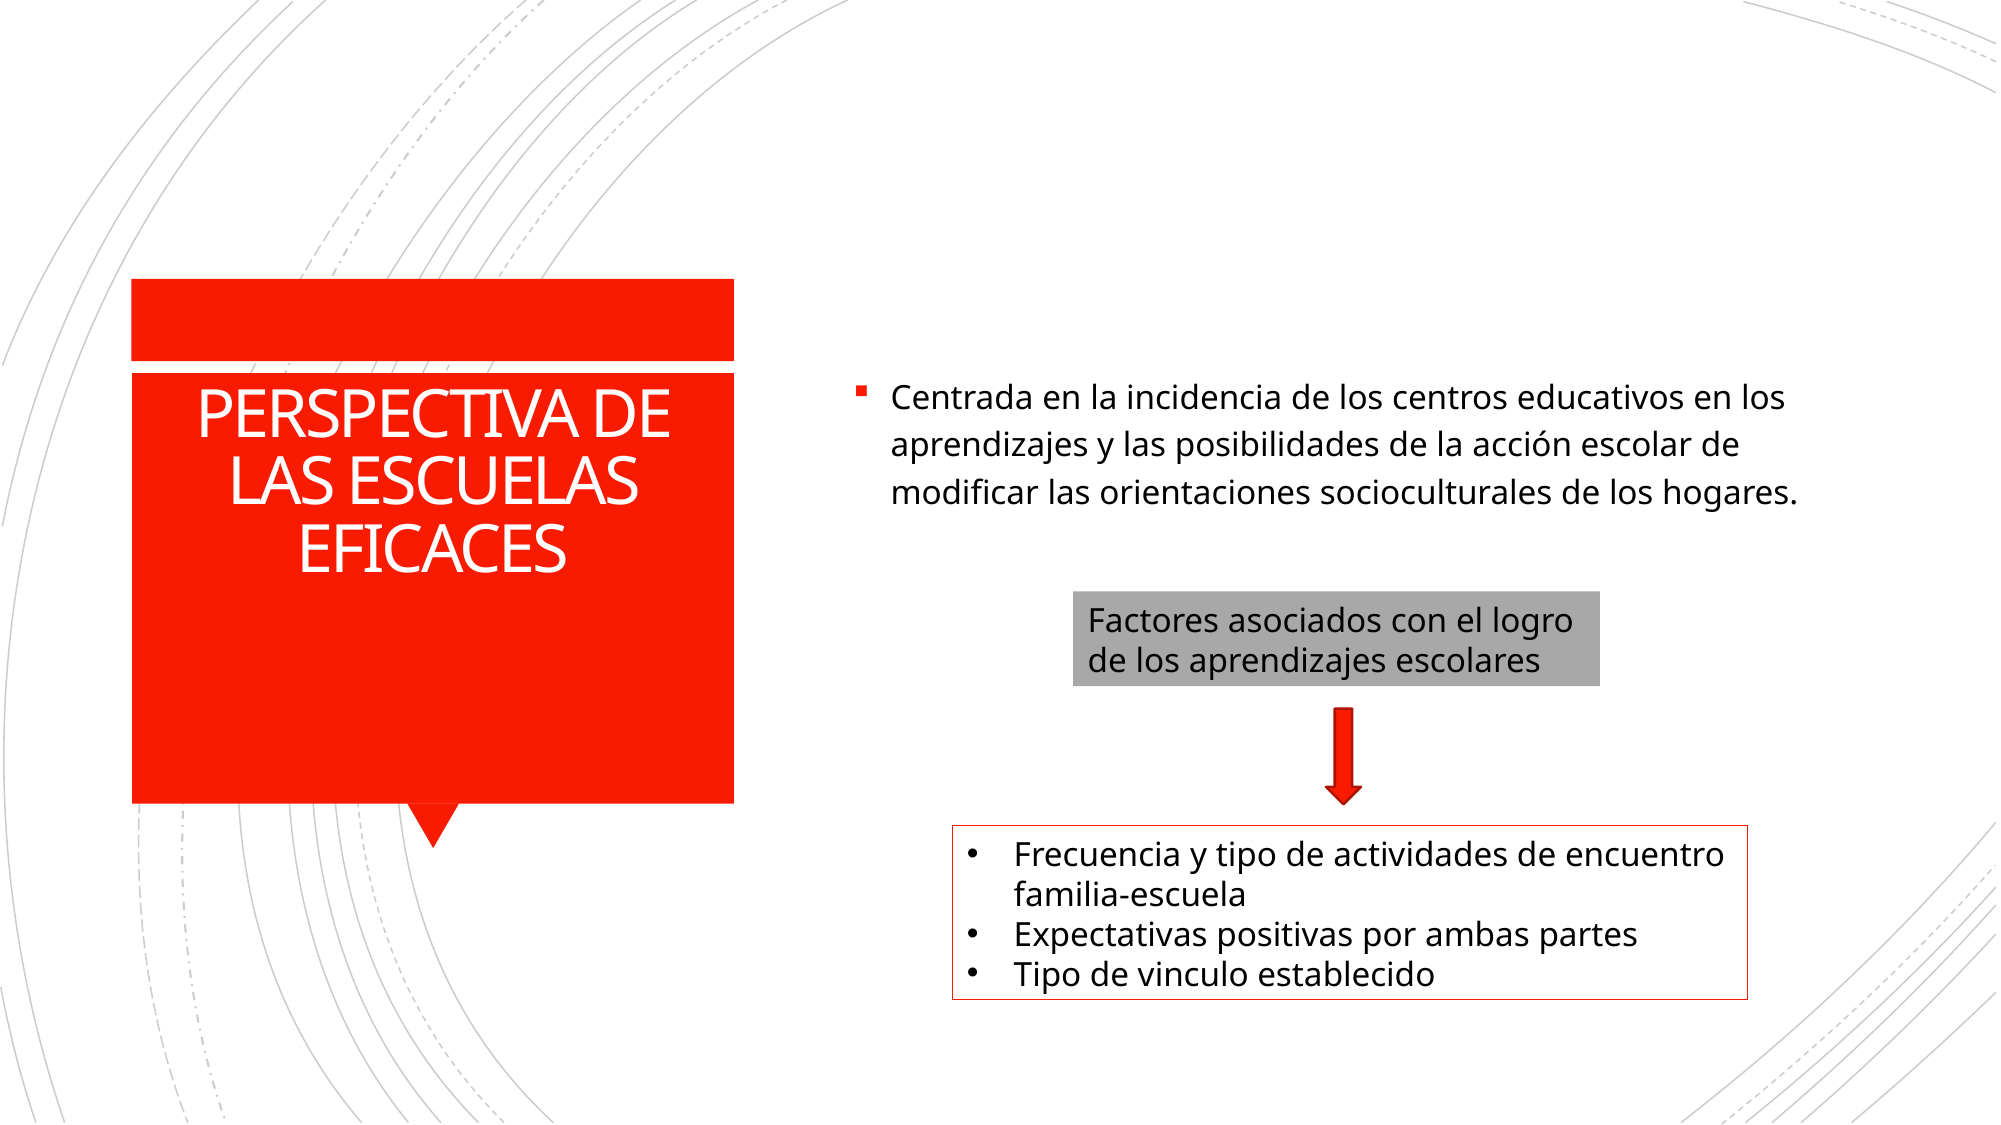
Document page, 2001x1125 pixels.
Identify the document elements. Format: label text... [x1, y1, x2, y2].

text_box Factores asociados con el logro de los aprendizajes escolares [1073, 591, 1600, 687]
text_box Frecuencia y tipo de actividades de encuentro familia-escuela Expectativas positivas por ambas partes Tipo de vinculo establecido [952, 825, 1748, 1000]
text_box [1324, 707, 1363, 806]
list Centrada en la incidencia de los centros educativos en los aprendizajes y las posibilidades de la acción escolar de modificar las orientaciones socioculturales de los hogares. [838, 131, 1868, 748]
title PERSPECTIVA DE LAS ESCUELAS EFICACES [145, 385, 721, 587]
